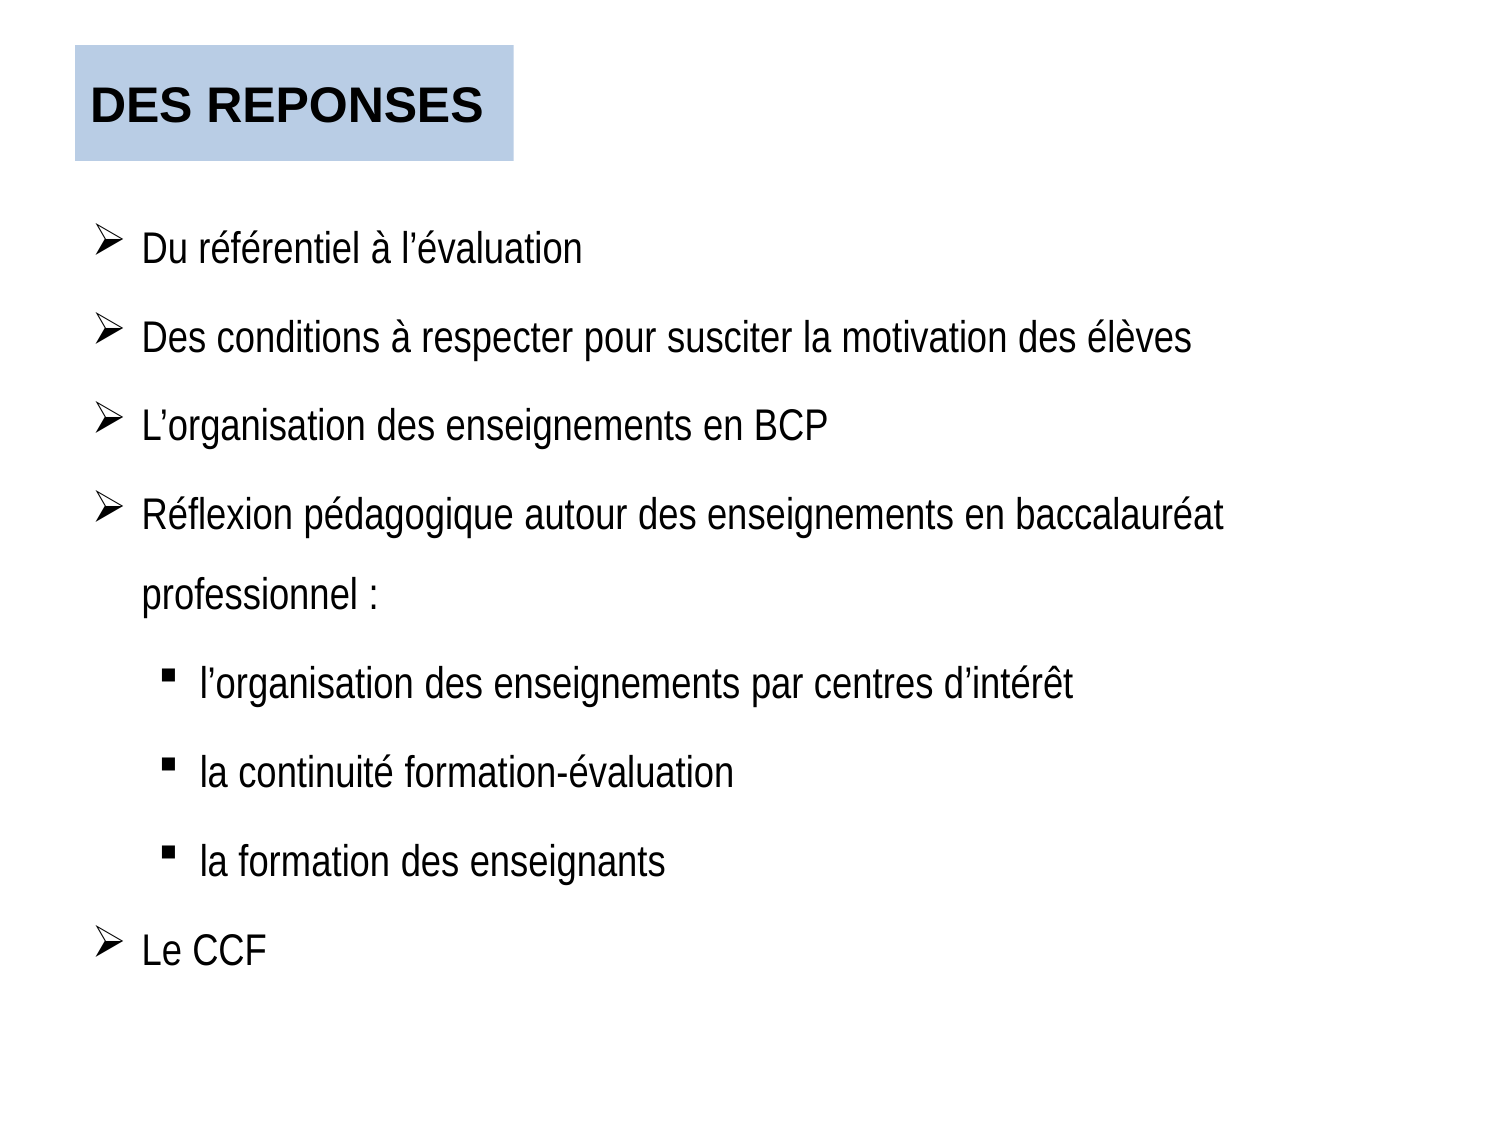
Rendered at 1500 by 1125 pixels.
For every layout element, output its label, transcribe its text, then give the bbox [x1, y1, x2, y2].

list Du référentiel à l’évaluation Des conditions à respecter pour susciter la motivation des élèves L’organisation des enseignements en BCP Réflexion pédagogique autour des enseignements en baccalauréat professionnel : l’organisation des enseignements par centres d’intérêt la continuité formation-évaluation la formation des enseignants Le CCF [76, 184, 1428, 987]
title DES REPONSES [74, 44, 514, 162]
